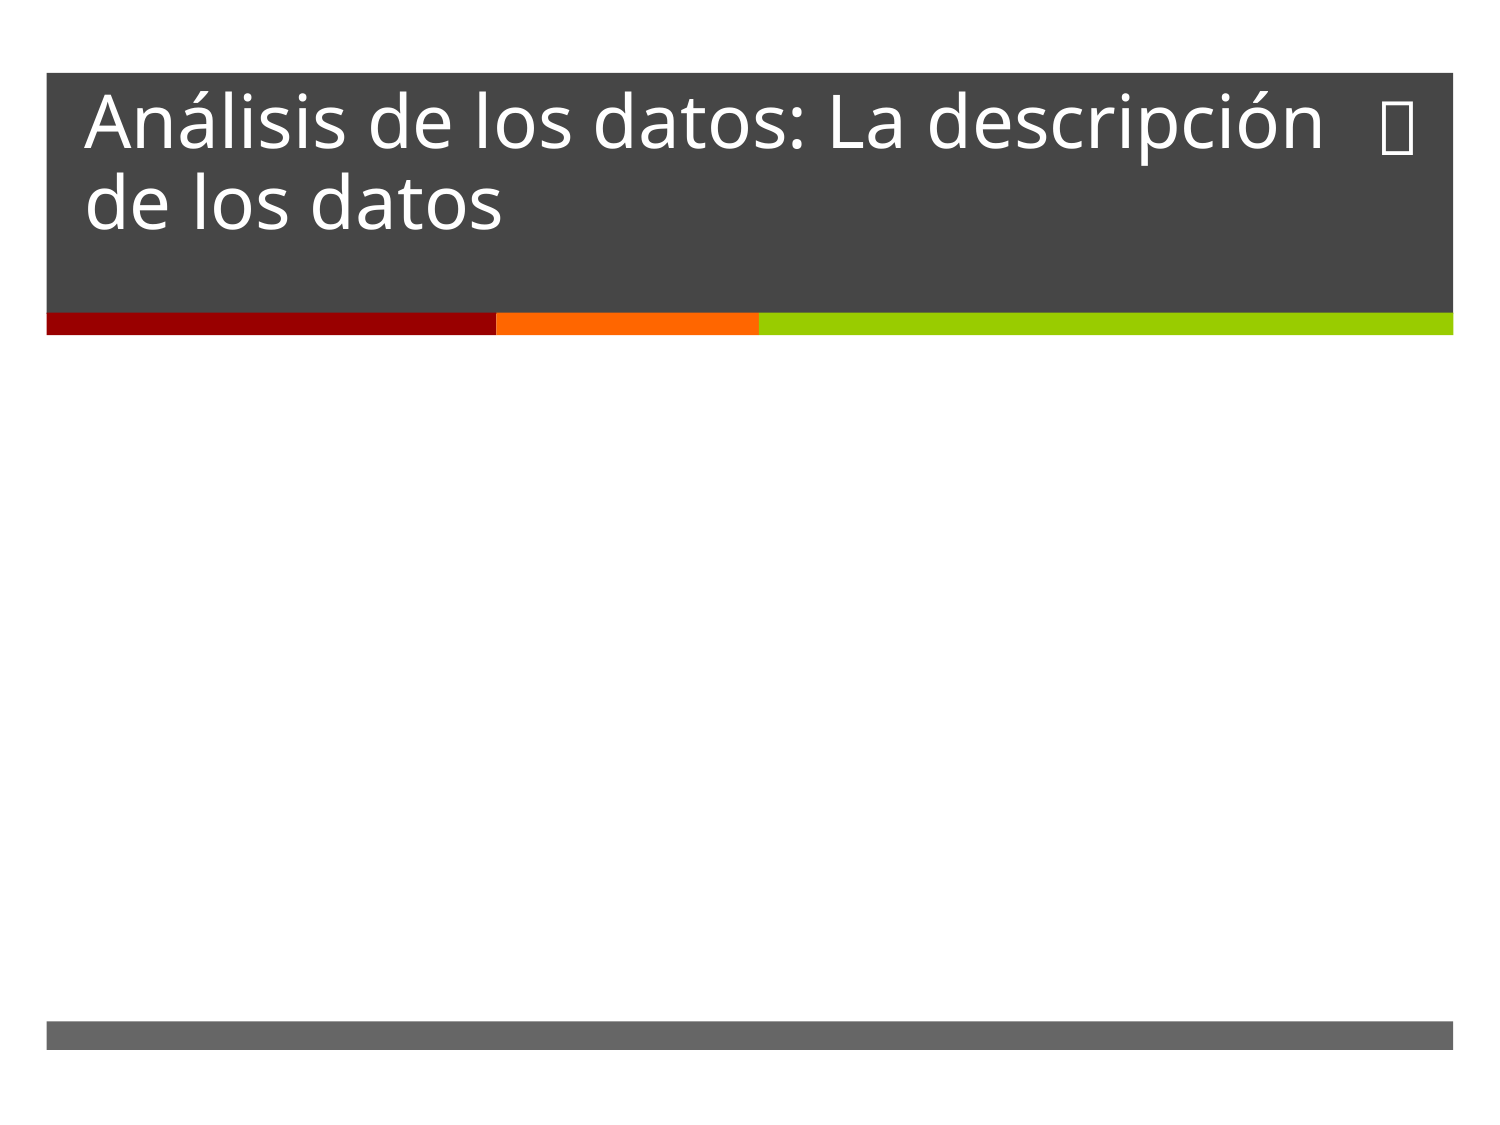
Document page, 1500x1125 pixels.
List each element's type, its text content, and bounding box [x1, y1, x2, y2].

title Análisis de los datos: La descripción de los datos [69, 73, 1351, 253]
